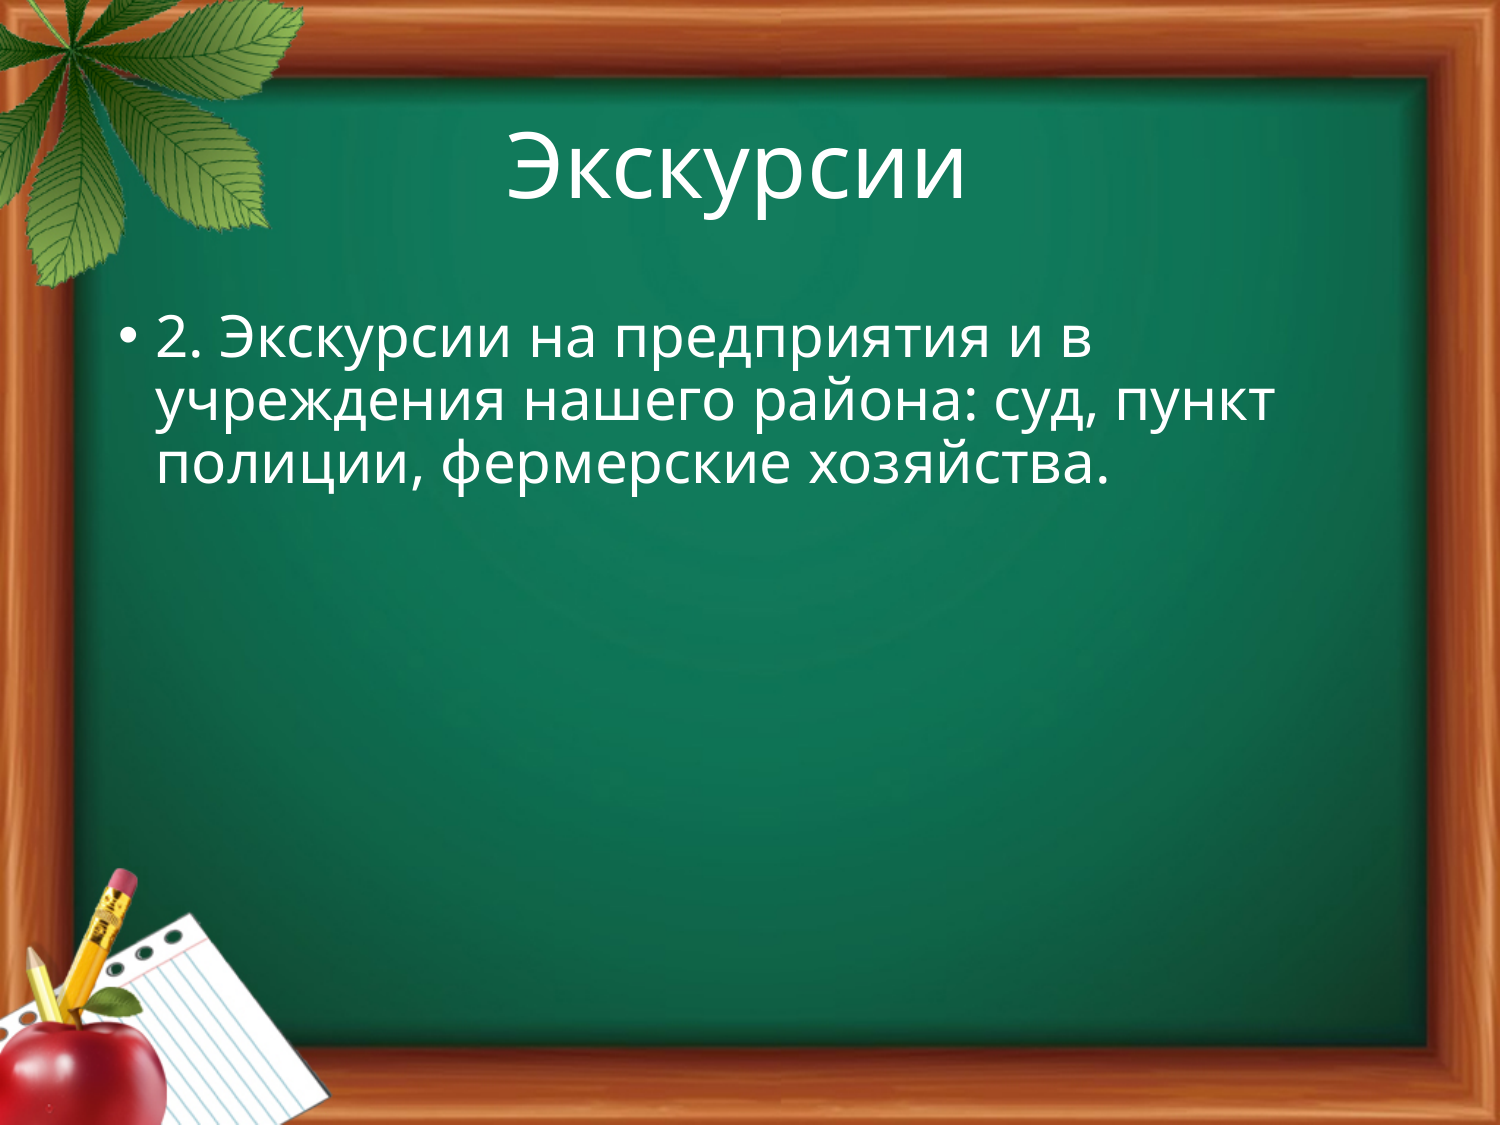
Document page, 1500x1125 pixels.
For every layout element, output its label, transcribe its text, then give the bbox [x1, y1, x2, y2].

title Экскурсии [103, 59, 1397, 278]
picture [0, 0, 1500, 1125]
list 2. Экскурсии на предприятия и в учреждения нашего района: суд, пункт полиции, фермерские хозяйства. [103, 299, 1397, 1014]
